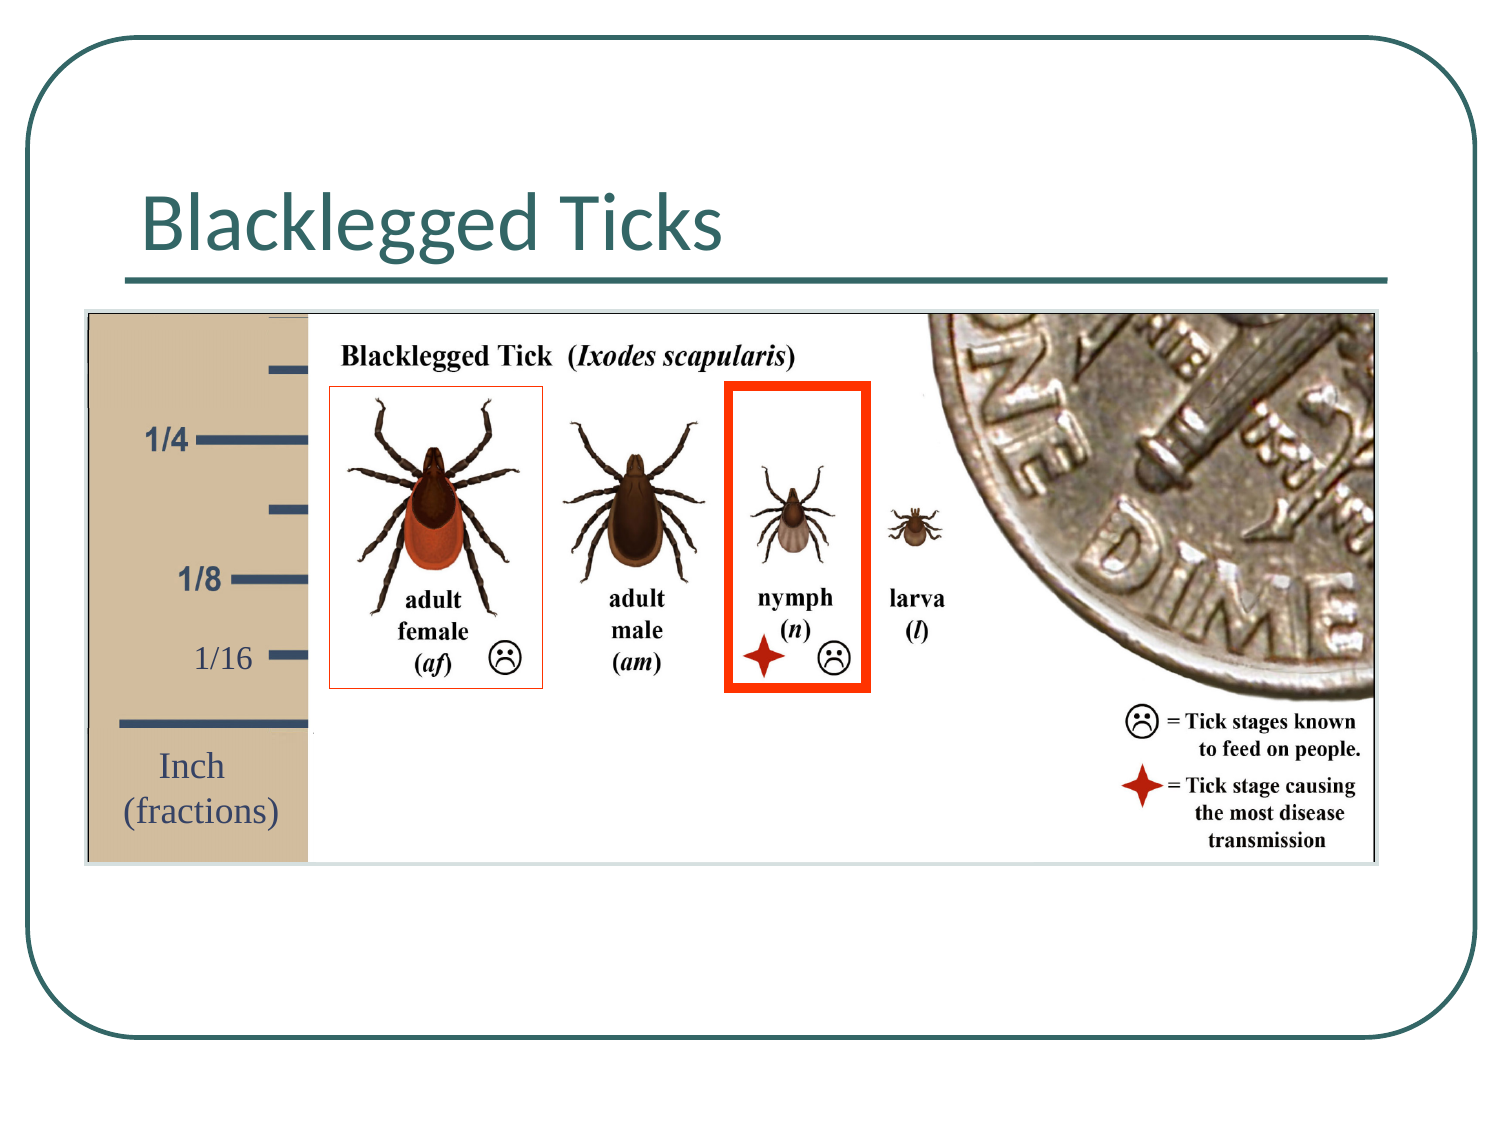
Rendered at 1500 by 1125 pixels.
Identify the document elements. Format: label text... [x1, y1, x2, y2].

title Blacklegged Ticks [124, 87, 1388, 276]
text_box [87, 312, 1376, 863]
